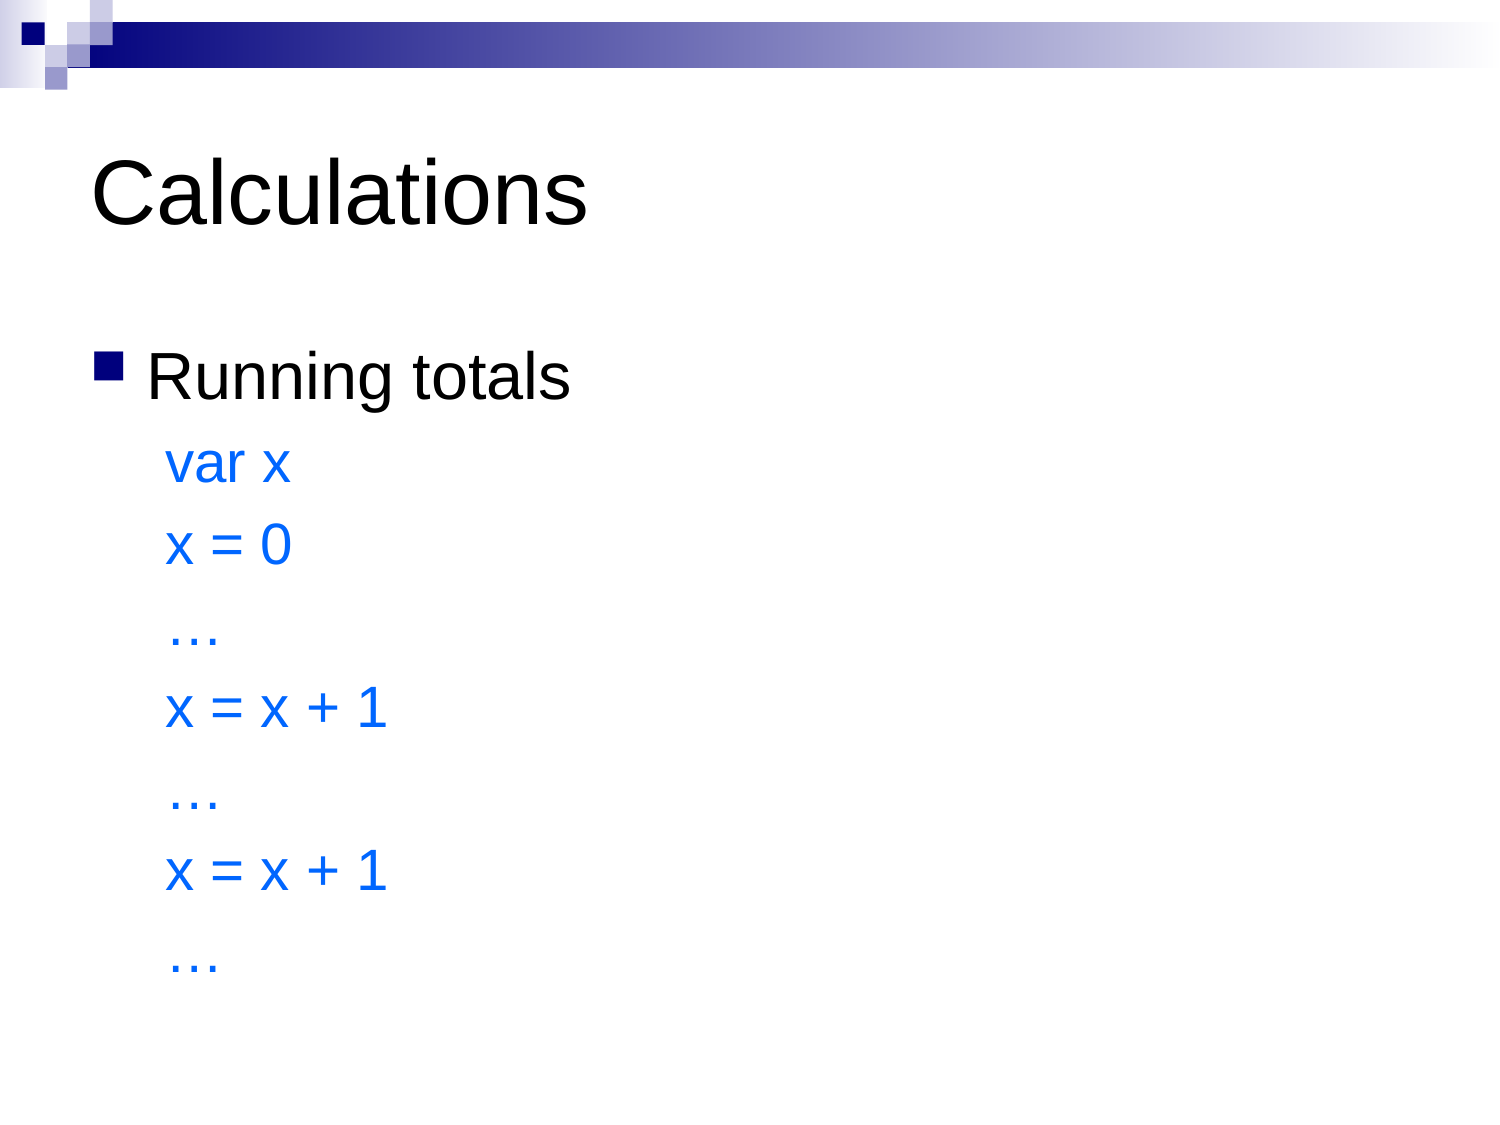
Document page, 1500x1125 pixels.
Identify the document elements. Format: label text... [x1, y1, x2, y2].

title Calculations [74, 74, 1426, 301]
list Running totals var x x = 0 … x = x + 1 … x = x + 1 … [74, 324, 1426, 963]
